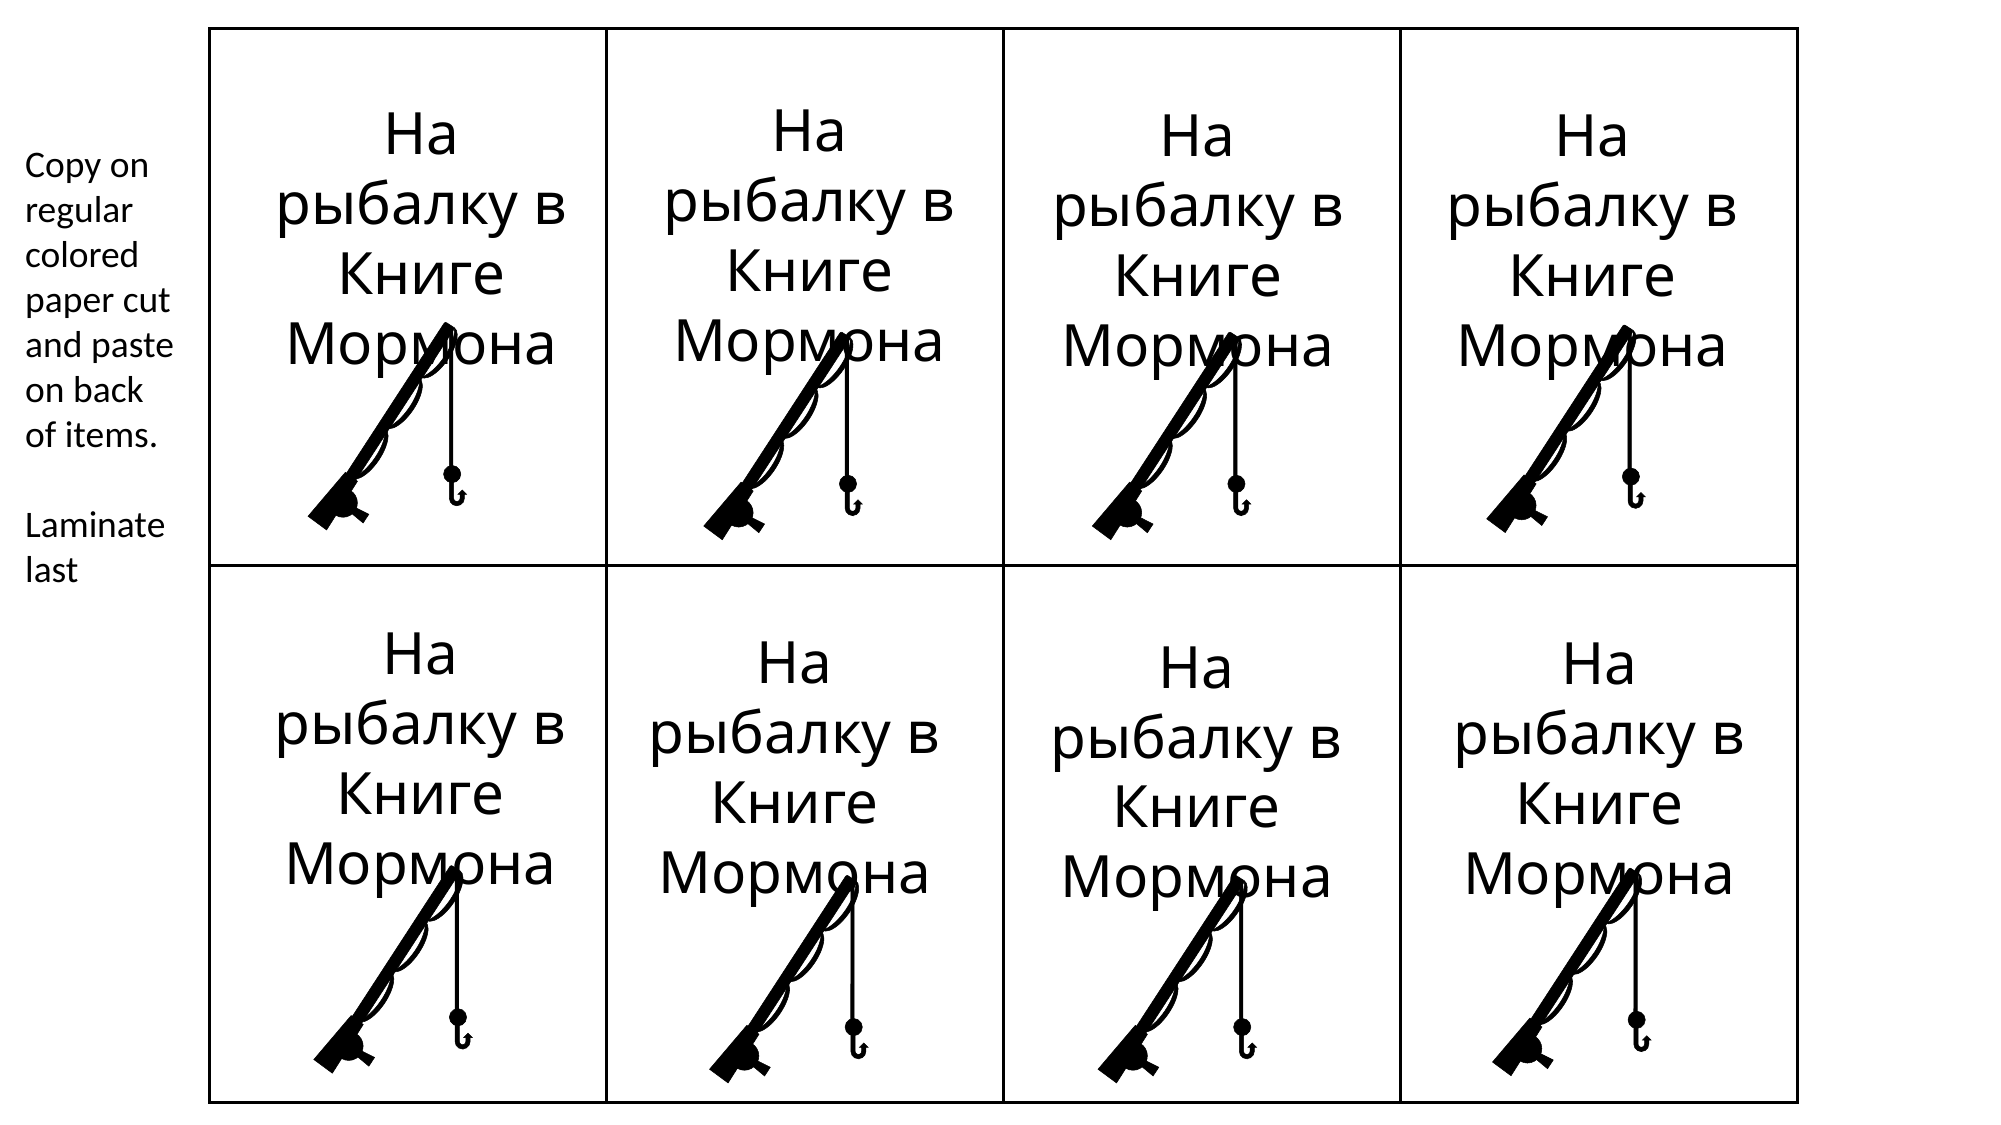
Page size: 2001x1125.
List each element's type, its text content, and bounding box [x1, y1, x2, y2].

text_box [322, 306, 467, 531]
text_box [718, 316, 863, 541]
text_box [1507, 852, 1652, 1077]
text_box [328, 849, 473, 1075]
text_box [1112, 859, 1257, 1084]
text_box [724, 859, 869, 1084]
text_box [1107, 316, 1251, 541]
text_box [209, 28, 1798, 1103]
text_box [1501, 309, 1646, 534]
text_box Copy on regular colored paper cut and paste on back of items. Laminate last [10, 132, 192, 642]
